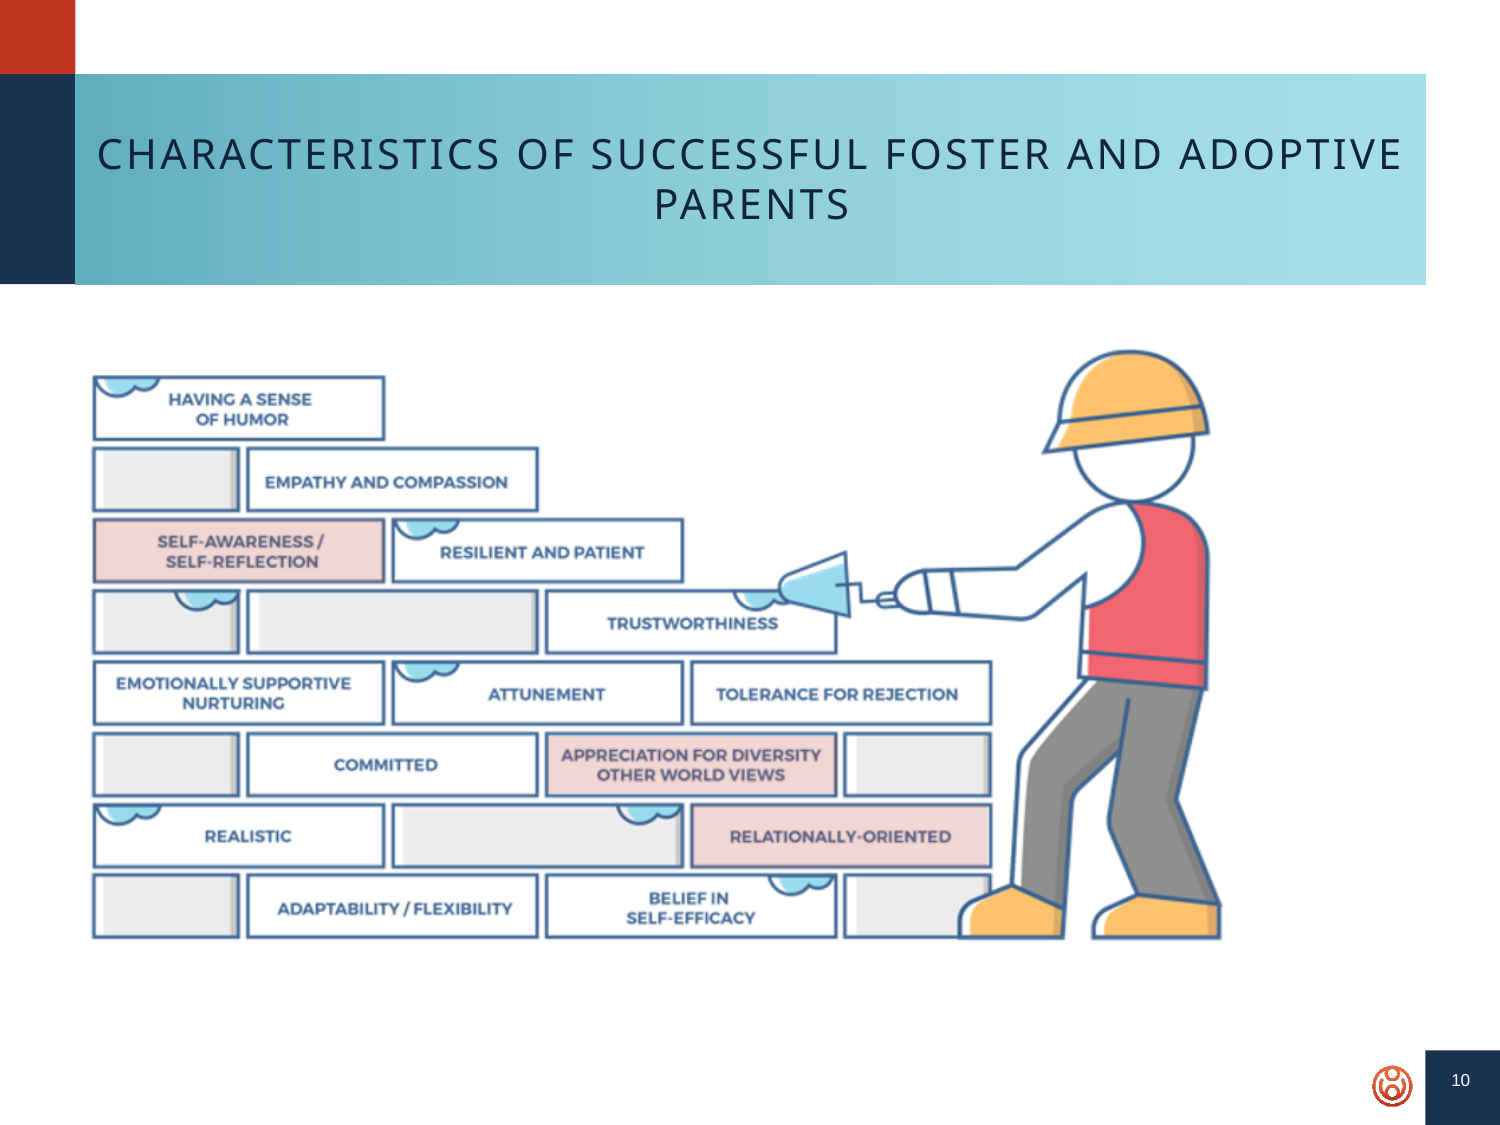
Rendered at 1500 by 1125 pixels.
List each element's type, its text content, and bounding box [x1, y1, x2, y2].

picture [76, 322, 1254, 964]
picture [1371, 1065, 1413, 1107]
picture [75, 74, 1426, 285]
title Characteristics of successful foster and adoptive parents [76, 71, 1426, 284]
text_box 10 [1436, 1061, 1490, 1102]
